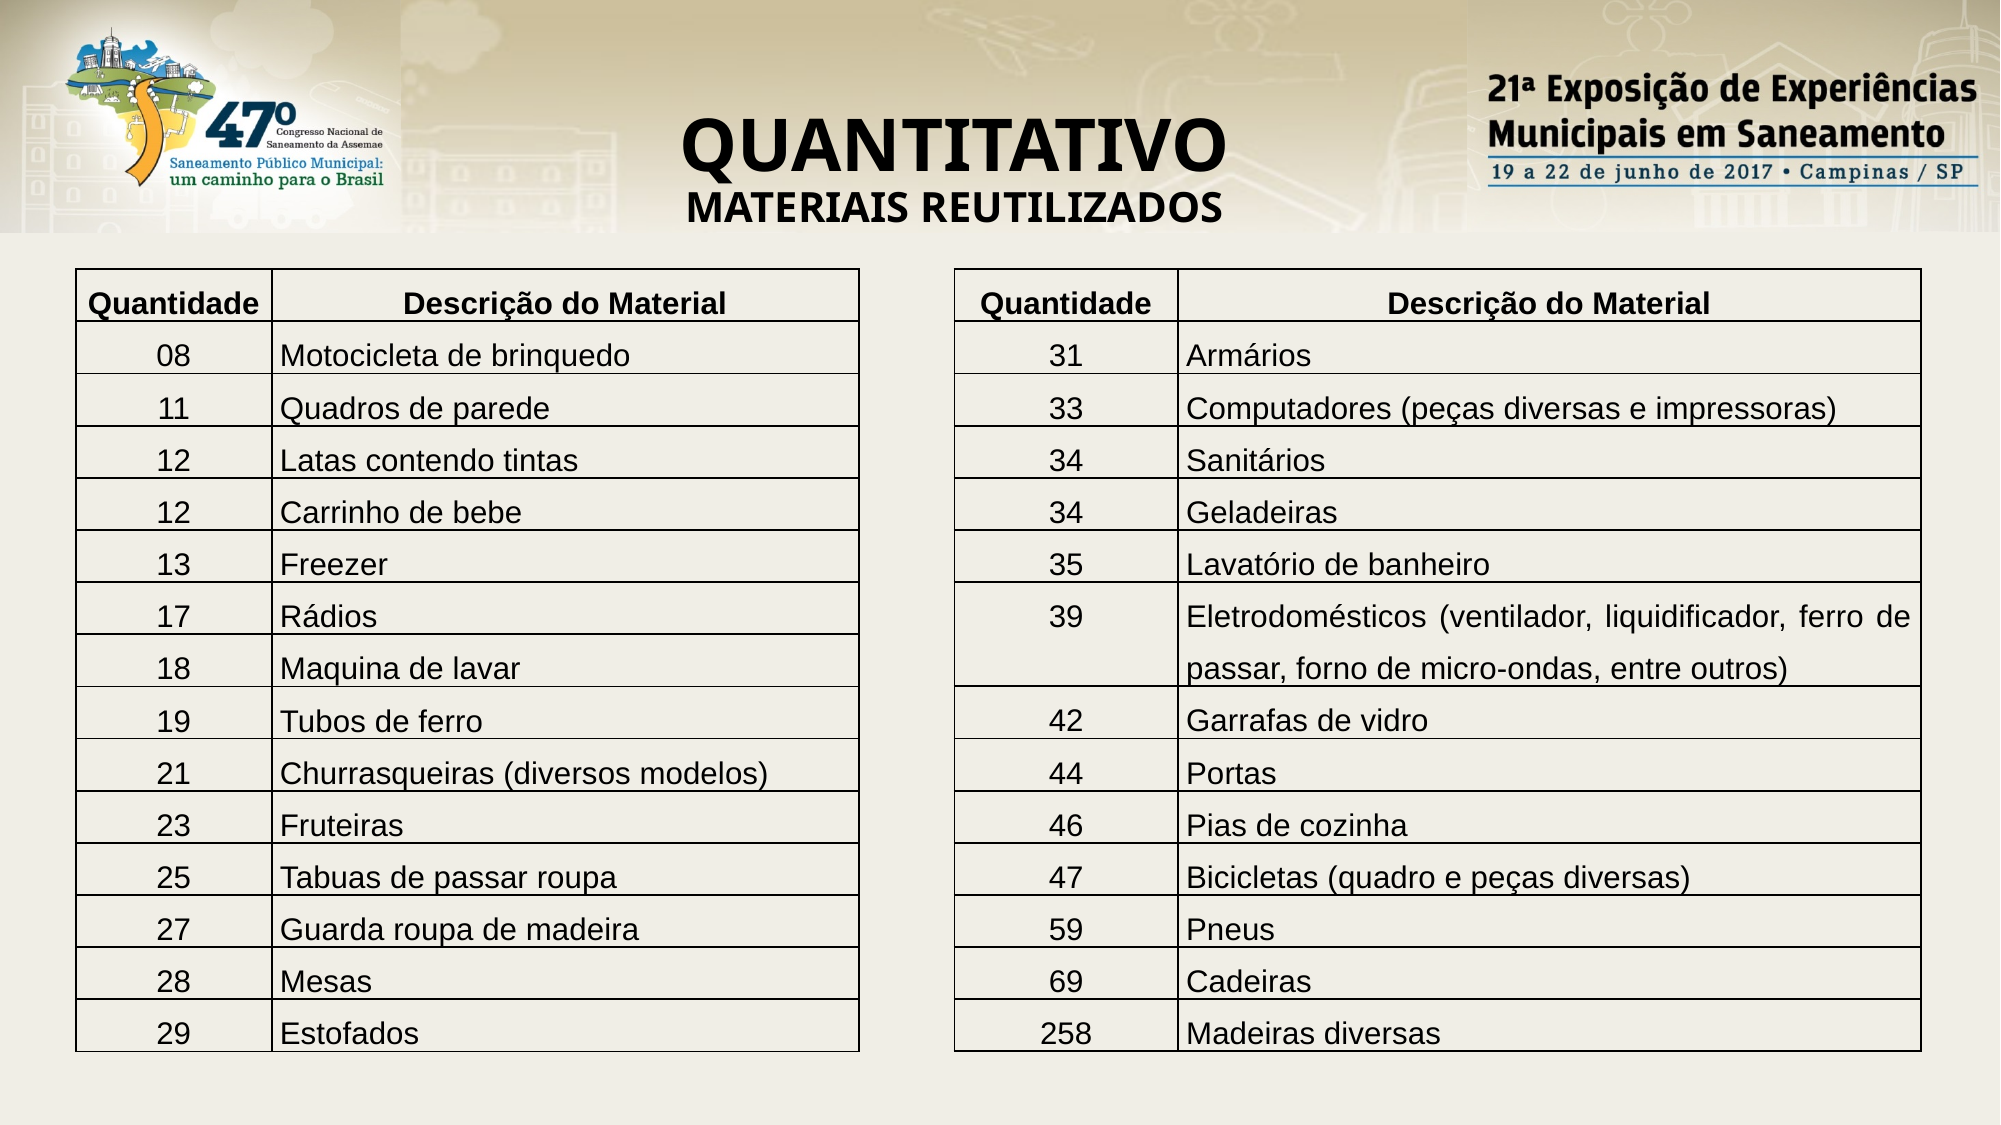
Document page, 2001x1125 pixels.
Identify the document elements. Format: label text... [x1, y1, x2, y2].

table_cell 21 [77, 739, 271, 790]
table_cell Pias de cozinha [1179, 792, 1920, 842]
table_cell Latas contendo tintas [273, 427, 858, 477]
table_cell Bicicletas (quadro e peças diversas) [1179, 844, 1920, 894]
table_cell Eletrodomésticos (ventilador, liquidificador, ferro de passar, forno de micro-ondas, entre outros) [1179, 583, 1920, 685]
table_cell 12 [77, 427, 271, 477]
table_cell Estofados [273, 1000, 858, 1051]
table_header Descrição do Material [1179, 270, 1920, 320]
table_cell Rádios [273, 583, 858, 633]
table_cell Portas [1179, 739, 1920, 790]
table_cell 17 [77, 583, 271, 633]
table_cell Cadeiras [1179, 948, 1920, 998]
table_cell 25 [77, 844, 271, 894]
table_cell 47 [955, 844, 1177, 894]
table_cell Freezer [273, 531, 858, 581]
table_cell 69 [955, 948, 1177, 998]
table_cell Computadores (peças diversas e impressoras) [1179, 374, 1920, 425]
picture [0, 0, 2000, 233]
table_cell 33 [955, 374, 1177, 425]
table_cell Carrinho de bebe [273, 479, 858, 529]
table_header Quantidade [955, 270, 1177, 320]
table_cell 08 [77, 322, 271, 373]
table_cell Armários [1179, 322, 1920, 373]
table_cell Churrasqueiras (diversos modelos) [273, 739, 858, 790]
table_cell Guarda roupa de madeira [273, 896, 858, 946]
table_cell Tubos de ferro [273, 687, 858, 738]
table_cell 258 [955, 1000, 1177, 1050]
table_cell 13 [77, 531, 271, 581]
table_cell Garrafas de vidro [1179, 687, 1920, 738]
table_cell 34 [955, 479, 1177, 529]
table_cell 34 [955, 427, 1177, 477]
table_cell Lavatório de banheiro [1179, 531, 1920, 581]
table_cell Fruteiras [273, 792, 858, 842]
table_cell Tabuas de passar roupa [273, 844, 858, 894]
table_cell Motocicleta de brinquedo [273, 322, 858, 373]
table_cell 31 [955, 322, 1177, 373]
table_cell 18 [77, 635, 271, 686]
table_cell Sanitários [1179, 427, 1920, 477]
table_cell 35 [955, 531, 1177, 581]
table_header Quantidade [77, 270, 271, 320]
table_cell 19 [77, 687, 271, 738]
table_cell 11 [77, 374, 271, 425]
table_cell Geladeiras [1179, 479, 1920, 529]
table_cell 12 [77, 479, 271, 529]
table_cell 23 [77, 792, 271, 842]
table_cell 59 [955, 896, 1177, 946]
table_cell Madeiras diversas [1179, 1000, 1920, 1050]
table_cell Maquina de lavar [273, 635, 858, 686]
table_cell 27 [77, 896, 271, 946]
table_header Descrição do Material [273, 270, 858, 320]
text_box QUANTITATIVO MATERIAIS REUTILIZADOS [446, 100, 1463, 180]
table_cell Pneus [1179, 896, 1920, 946]
table_cell 46 [955, 792, 1177, 842]
table_cell 44 [955, 739, 1177, 790]
table_cell 29 [77, 1000, 271, 1051]
table_cell Quadros de parede [273, 374, 858, 425]
table_cell 42 [955, 687, 1177, 738]
table_cell Mesas [273, 948, 858, 998]
table_cell 39 [955, 583, 1177, 685]
table_cell 28 [77, 948, 271, 998]
